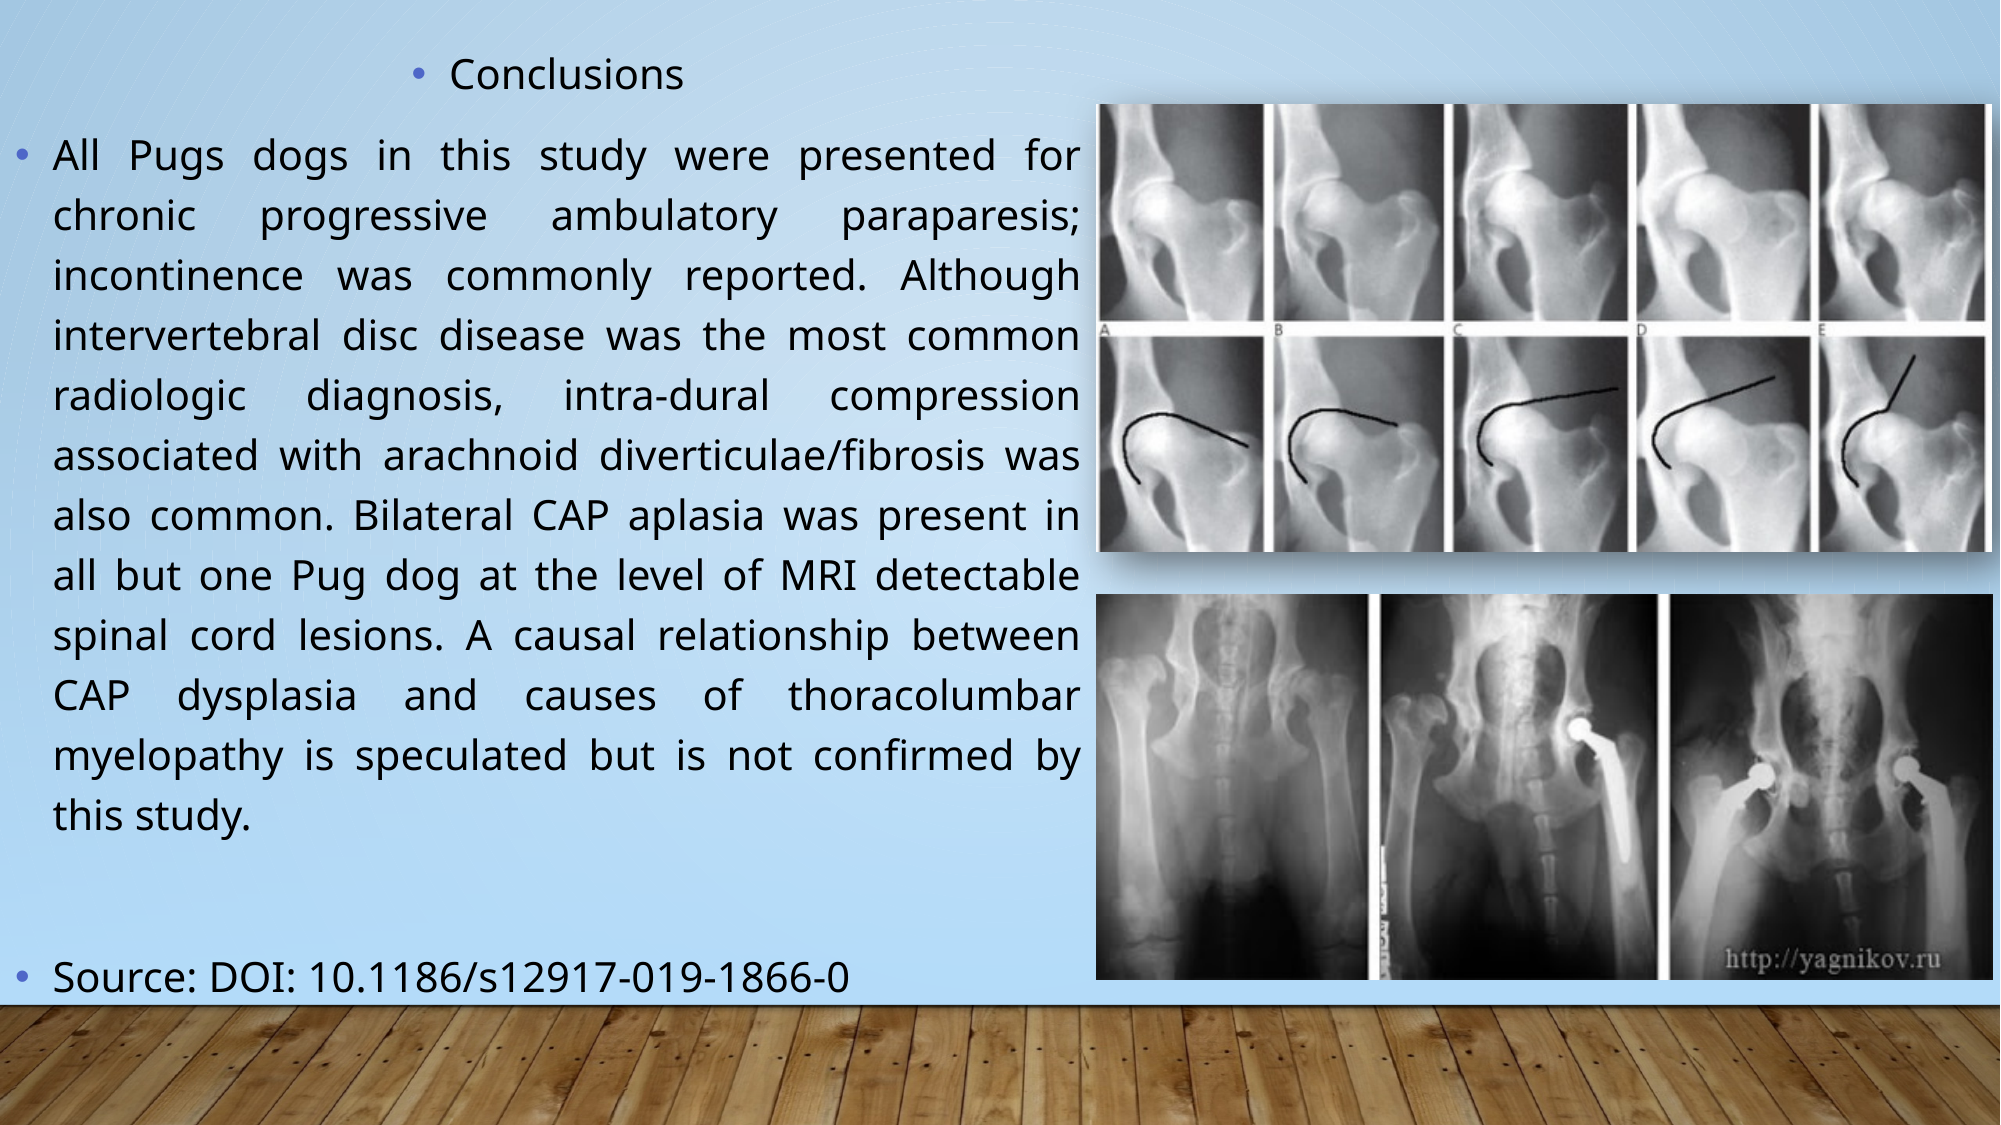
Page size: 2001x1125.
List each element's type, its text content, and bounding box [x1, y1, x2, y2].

picture [0, 1005, 2000, 1125]
list Conclusions All Pugs dogs in this study were presented for chronic progressive ambulatory paraparesis; incontinence was commonly reported. Although intervertebral disc disease was the most common radiologic diagnosis, intra-dural compression associated with arachnoid diverticulae/fibrosis was also common. Bilateral CAP aplasia was present in all but one Pug dog at the level of MRI detectable spinal cord lesions. A causal relationship between CAP dysplasia and causes of thoracolumbar myelopathy is speculated but is not confirmed by this study. Source: DOI: 10.1186/s12917-019-1866-0 [0, 30, 1097, 574]
picture [1096, 103, 1992, 552]
picture [1096, 594, 1993, 980]
